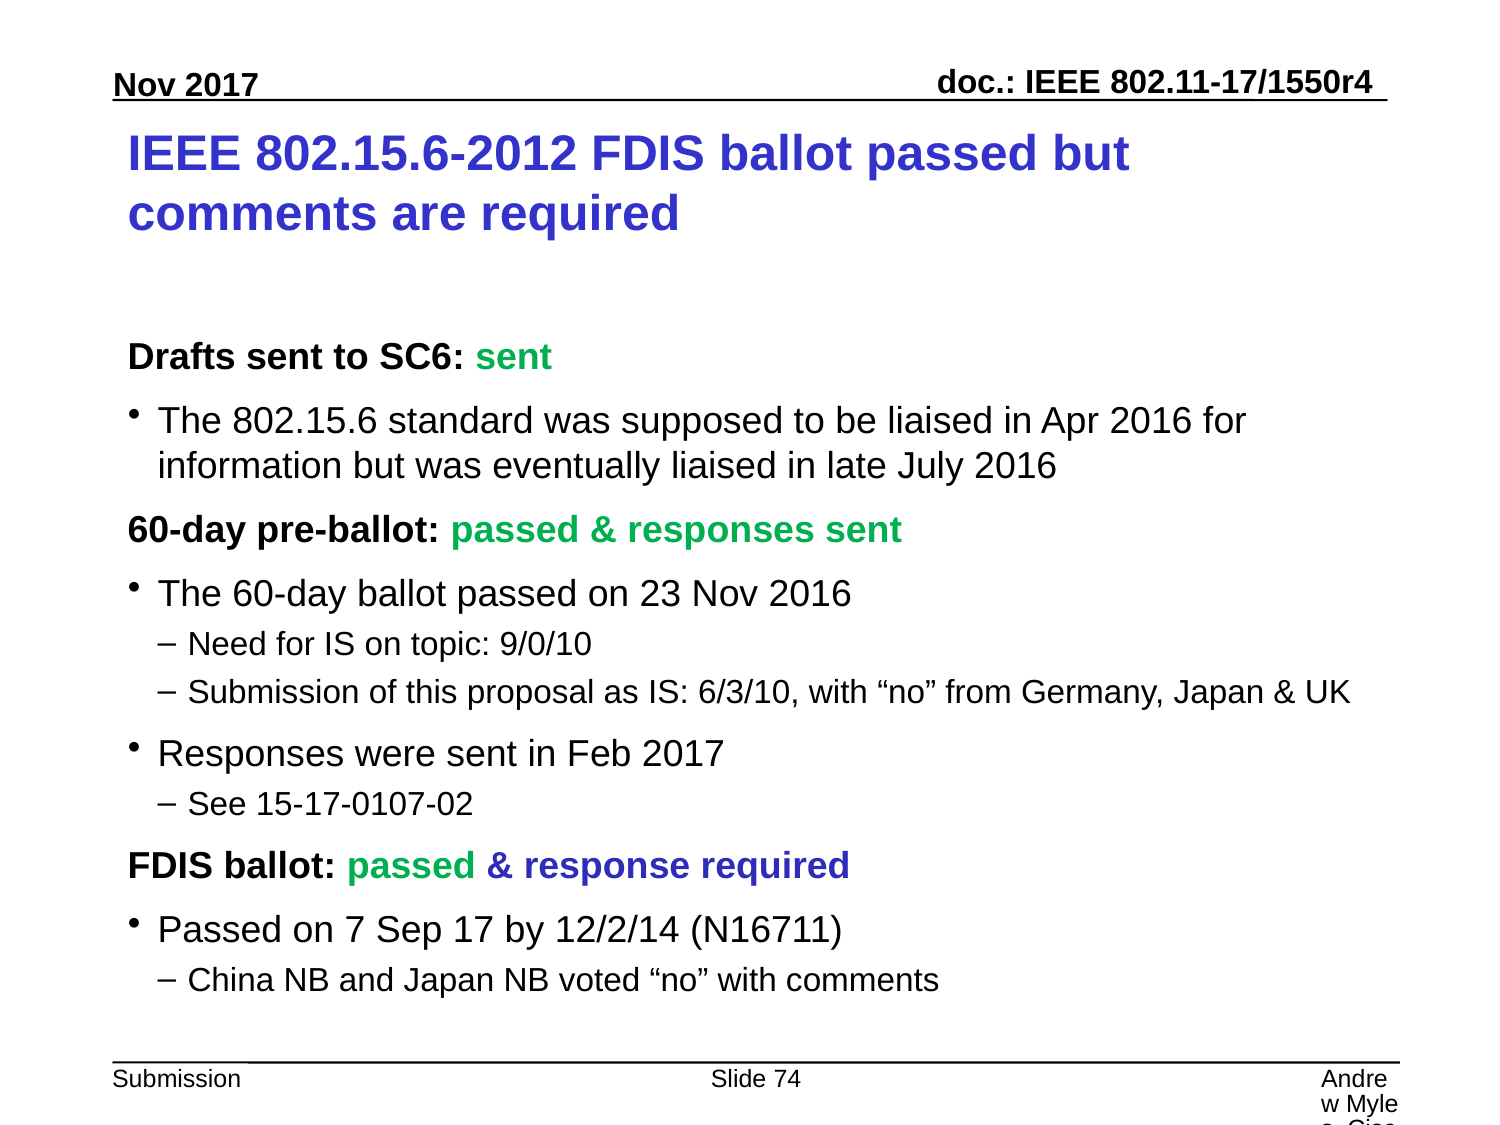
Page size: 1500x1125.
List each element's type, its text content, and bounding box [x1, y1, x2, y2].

list Drafts sent to SC6: sent The 802.15.6 standard was supposed to be liaised in Apr 2016 for information but was eventually liaised in late July 2016 60-day pre-ballot: passed & responses sent The 60-day ballot passed on 23 Nov 2016 Need for IS on topic: 9/0/10 Submission of this proposal as IS: 6/3/10, with “no” from Germany, Japan & UK Responses were sent in Feb 2017 See 15-17-0107-02 FDIS ballot: passed & response required Passed on 7 Sep 17 by 12/2/14 (N16711) China NB and Japan NB voted “no” with comments [112, 324, 1388, 1000]
footer Andrew Myles, Cisco [1320, 1061, 1402, 1093]
title IEEE 802.15.6-2012 FDIS ballot passed but comments are required [112, 112, 1388, 288]
slide_number Slide 74 [709, 1061, 803, 1093]
